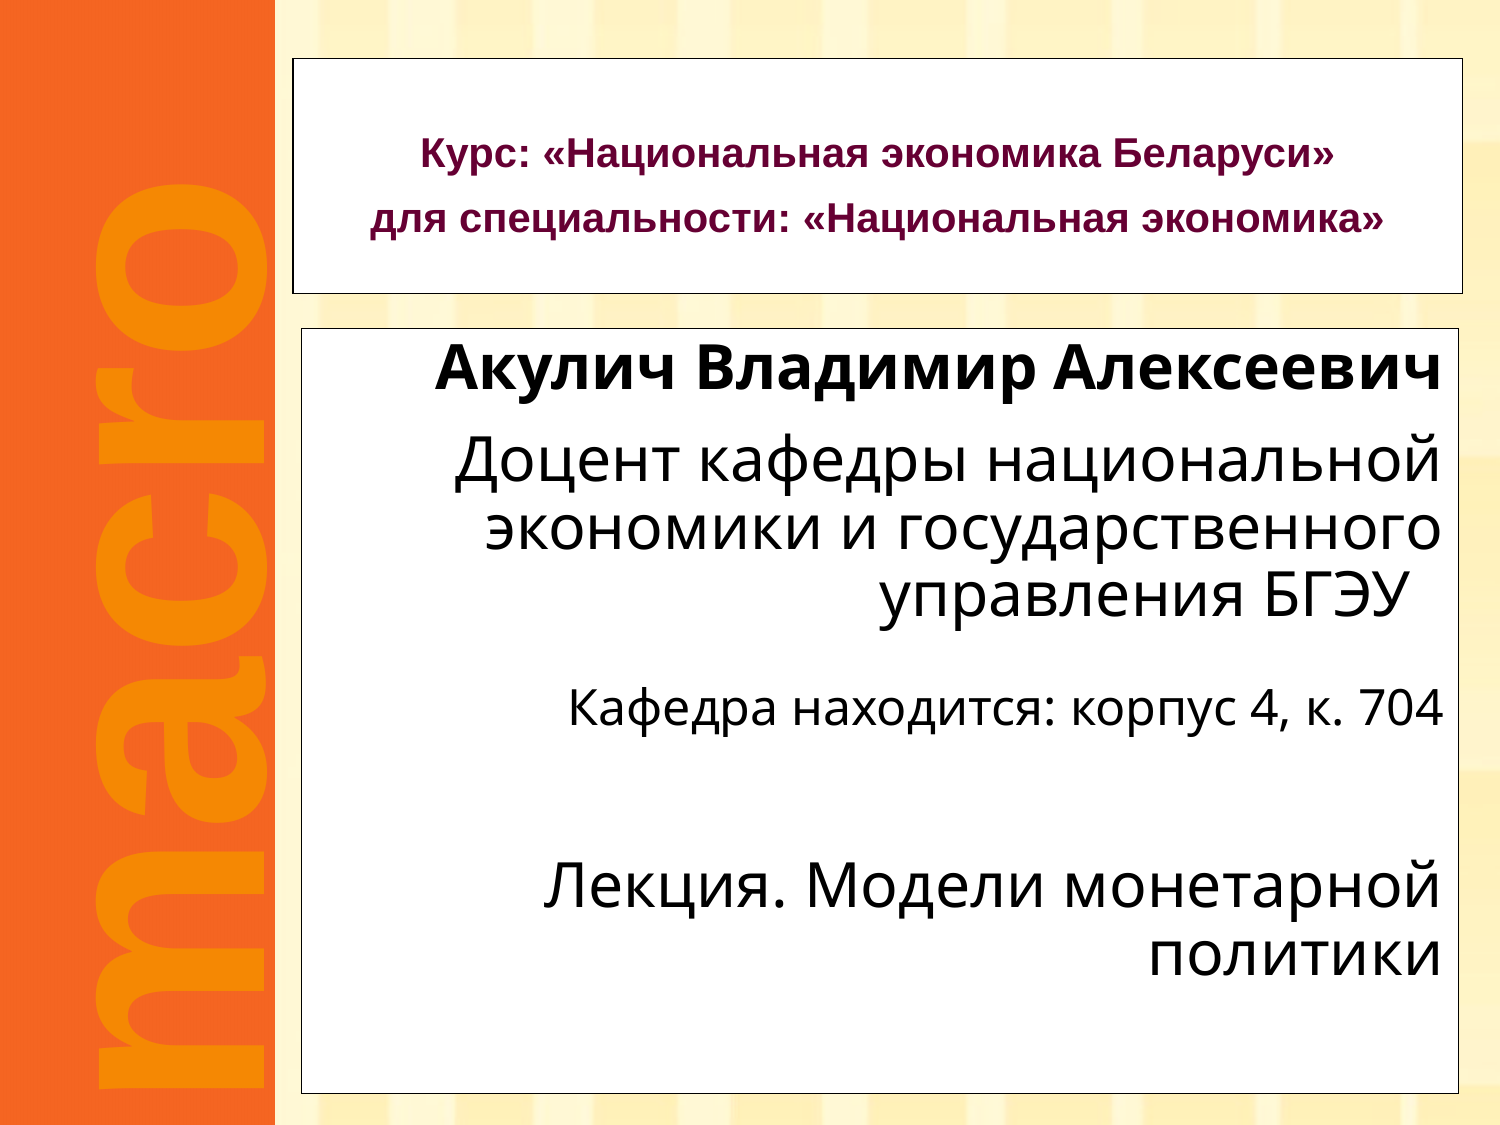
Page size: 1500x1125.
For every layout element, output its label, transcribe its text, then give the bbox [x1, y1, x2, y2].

title Курс: «Национальная экономика Беларуси» для специальности: «Национальная экономика» [292, 58, 1463, 294]
subtitle Акулич Владимир Алексеевич Доцент кафедры национальной экономики и государственного управления БГЭУ Кафедра находится: корпус 4, к. 704 Лекция. Модели монетарной политики [301, 328, 1459, 1094]
picture [0, 0, 275, 1125]
